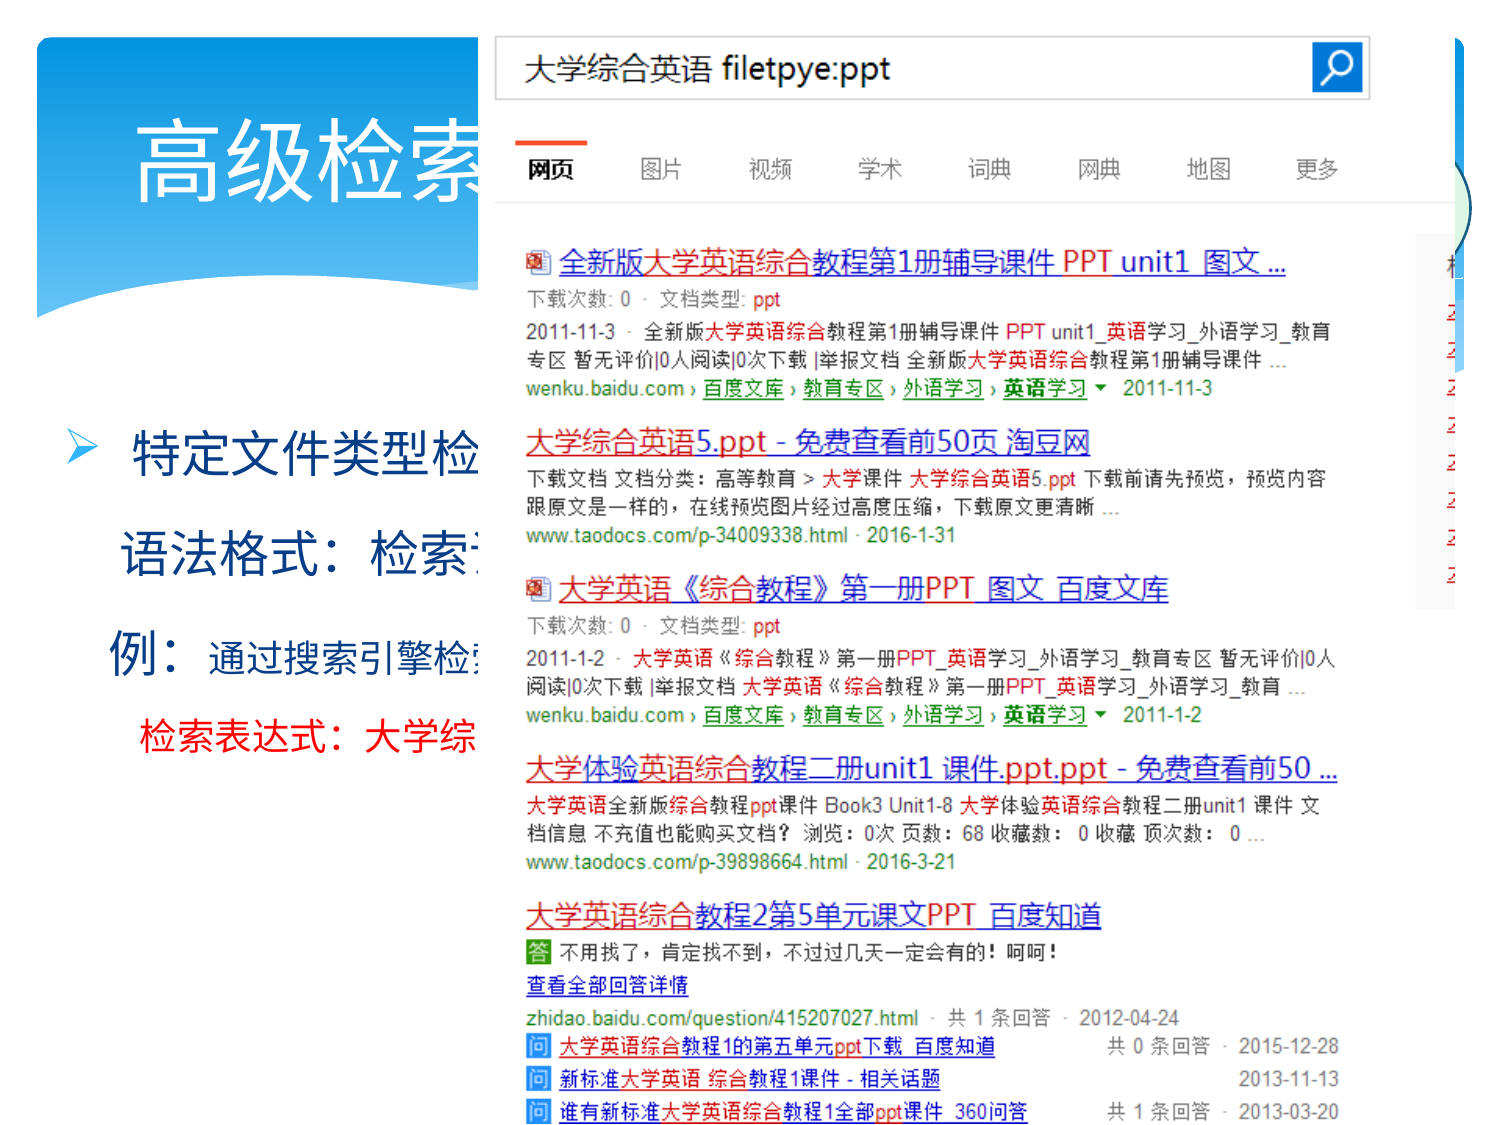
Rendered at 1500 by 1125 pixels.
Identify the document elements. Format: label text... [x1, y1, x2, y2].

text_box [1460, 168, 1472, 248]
list 特定文件类型检索——filetype 语法格式：检索词 filetpye:文件格式(或All) 例：通过搜索引擎检索有关“大学综合英语”方面的幻灯片课件 检索表达式：大学综合英语 filetpye:ppt [47, 385, 472, 787]
picture [477, 18, 1455, 1124]
title 高级检索 [75, 55, 472, 261]
